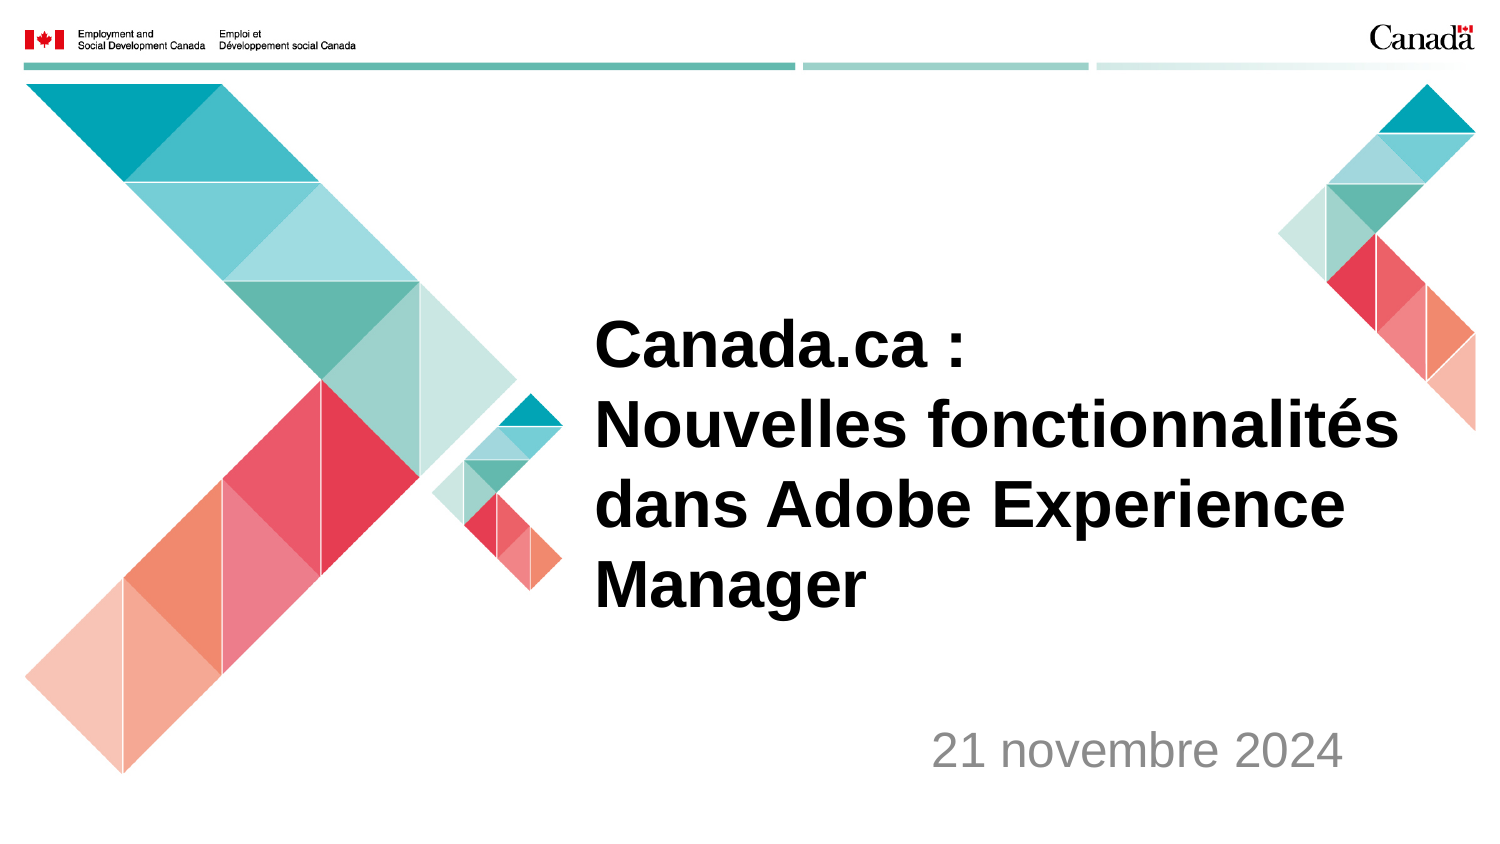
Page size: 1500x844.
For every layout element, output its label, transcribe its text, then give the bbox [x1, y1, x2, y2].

title Canada.ca : Nouvelles fonctionnalités dans Adobe Experience Manager [579, 370, 1424, 552]
picture [0, 0, 1500, 844]
subtitle 21 novembre 2024 [605, 710, 1359, 785]
